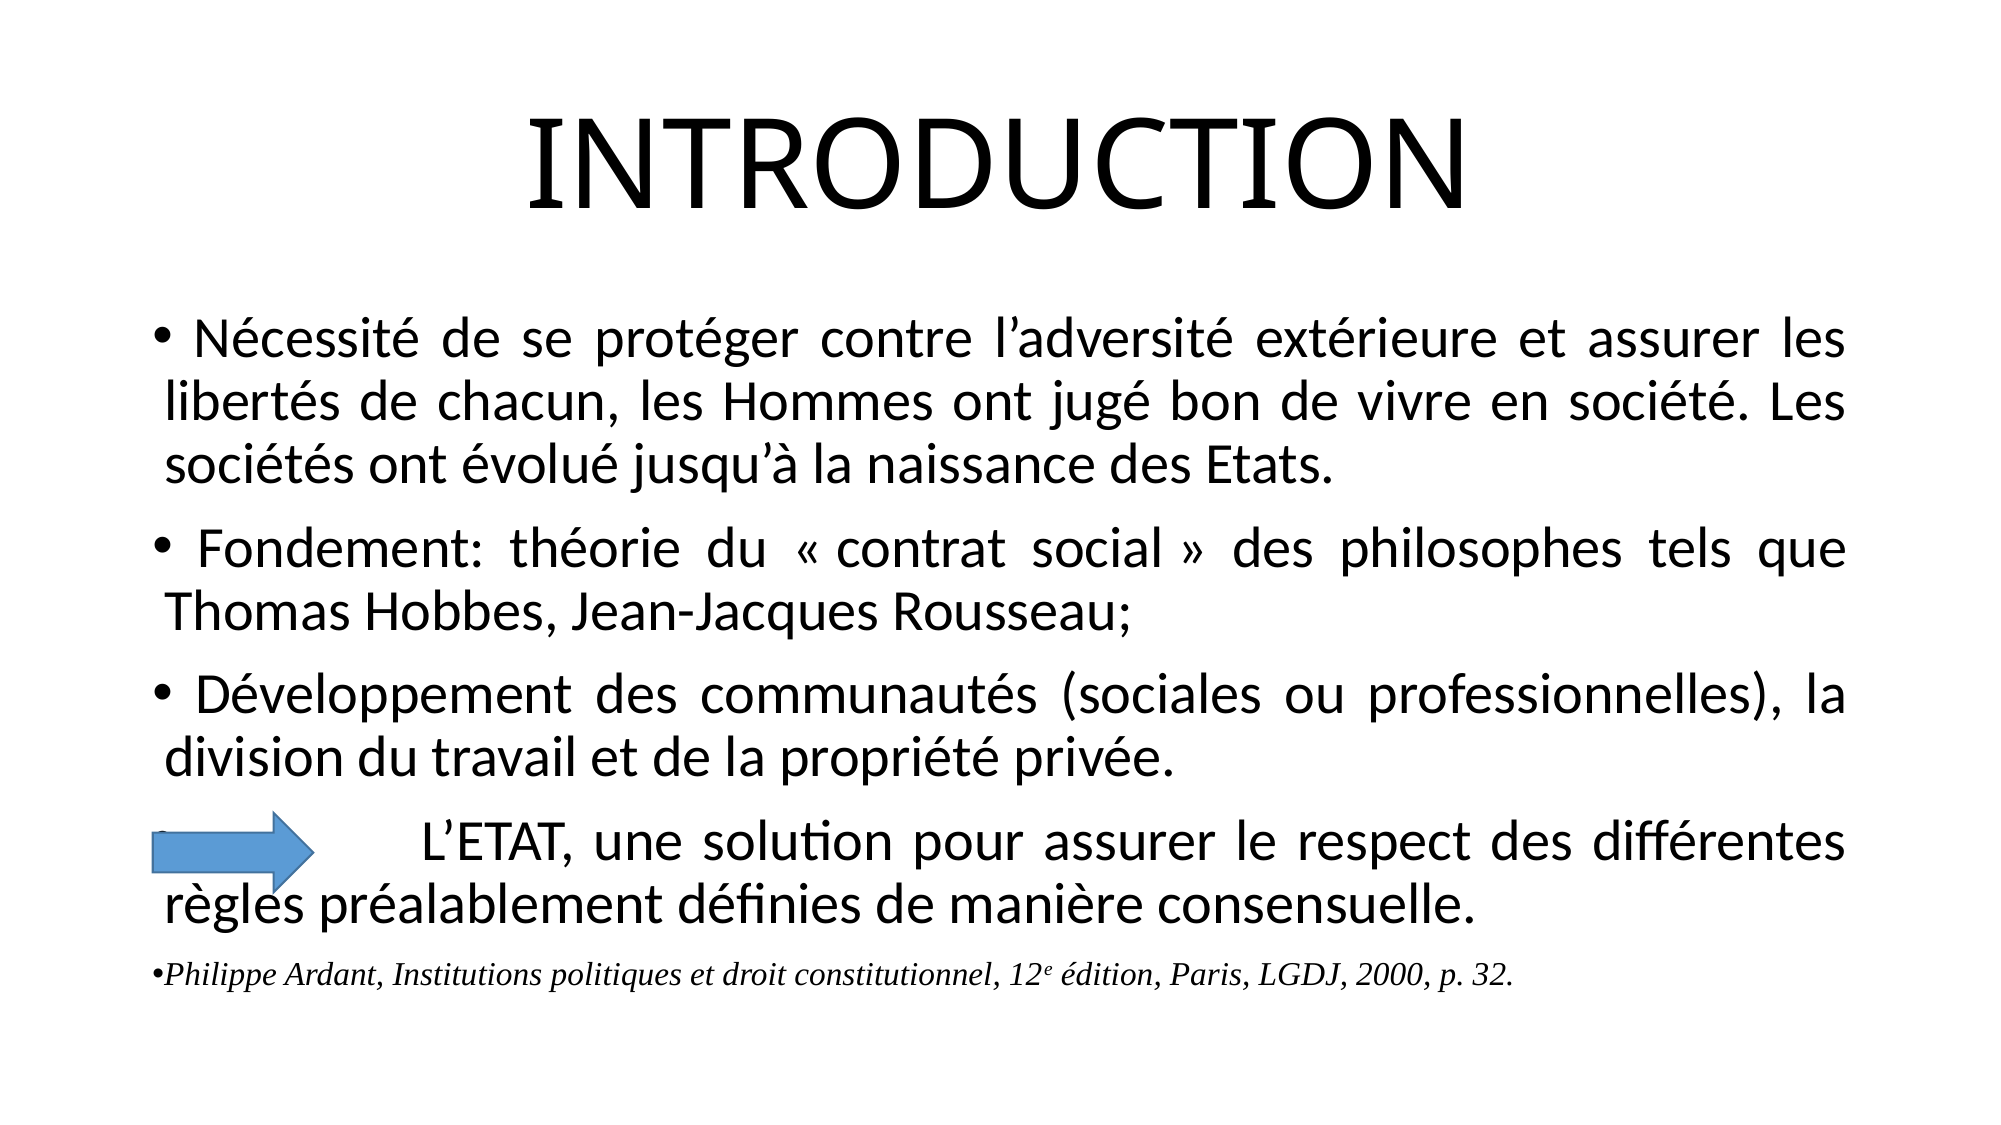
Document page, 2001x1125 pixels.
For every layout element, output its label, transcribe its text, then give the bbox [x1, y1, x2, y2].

list Nécessité de se protéger contre l’adversité extérieure et assurer les libertés de chacun, les Hommes ont jugé bon de vivre en société. Les sociétés ont évolué jusqu’à la naissance des Etats. Fondement: théorie du « contrat social » des philosophes tels que Thomas Hobbes, Jean-Jacques Rousseau; Développement des communautés (sociales ou professionnelles), la division du travail et de la propriété privée. L’ETAT, une solution pour assurer le respect des différentes règles préalablement définies de manière consensuelle. Philippe Ardant, Institutions politiques et droit constitutionnel, 12e édition, Paris, LGDJ, 2000, p. 32. [137, 299, 1863, 1014]
text_box [151, 810, 315, 895]
title INTRODUCTION [137, 59, 1863, 278]
